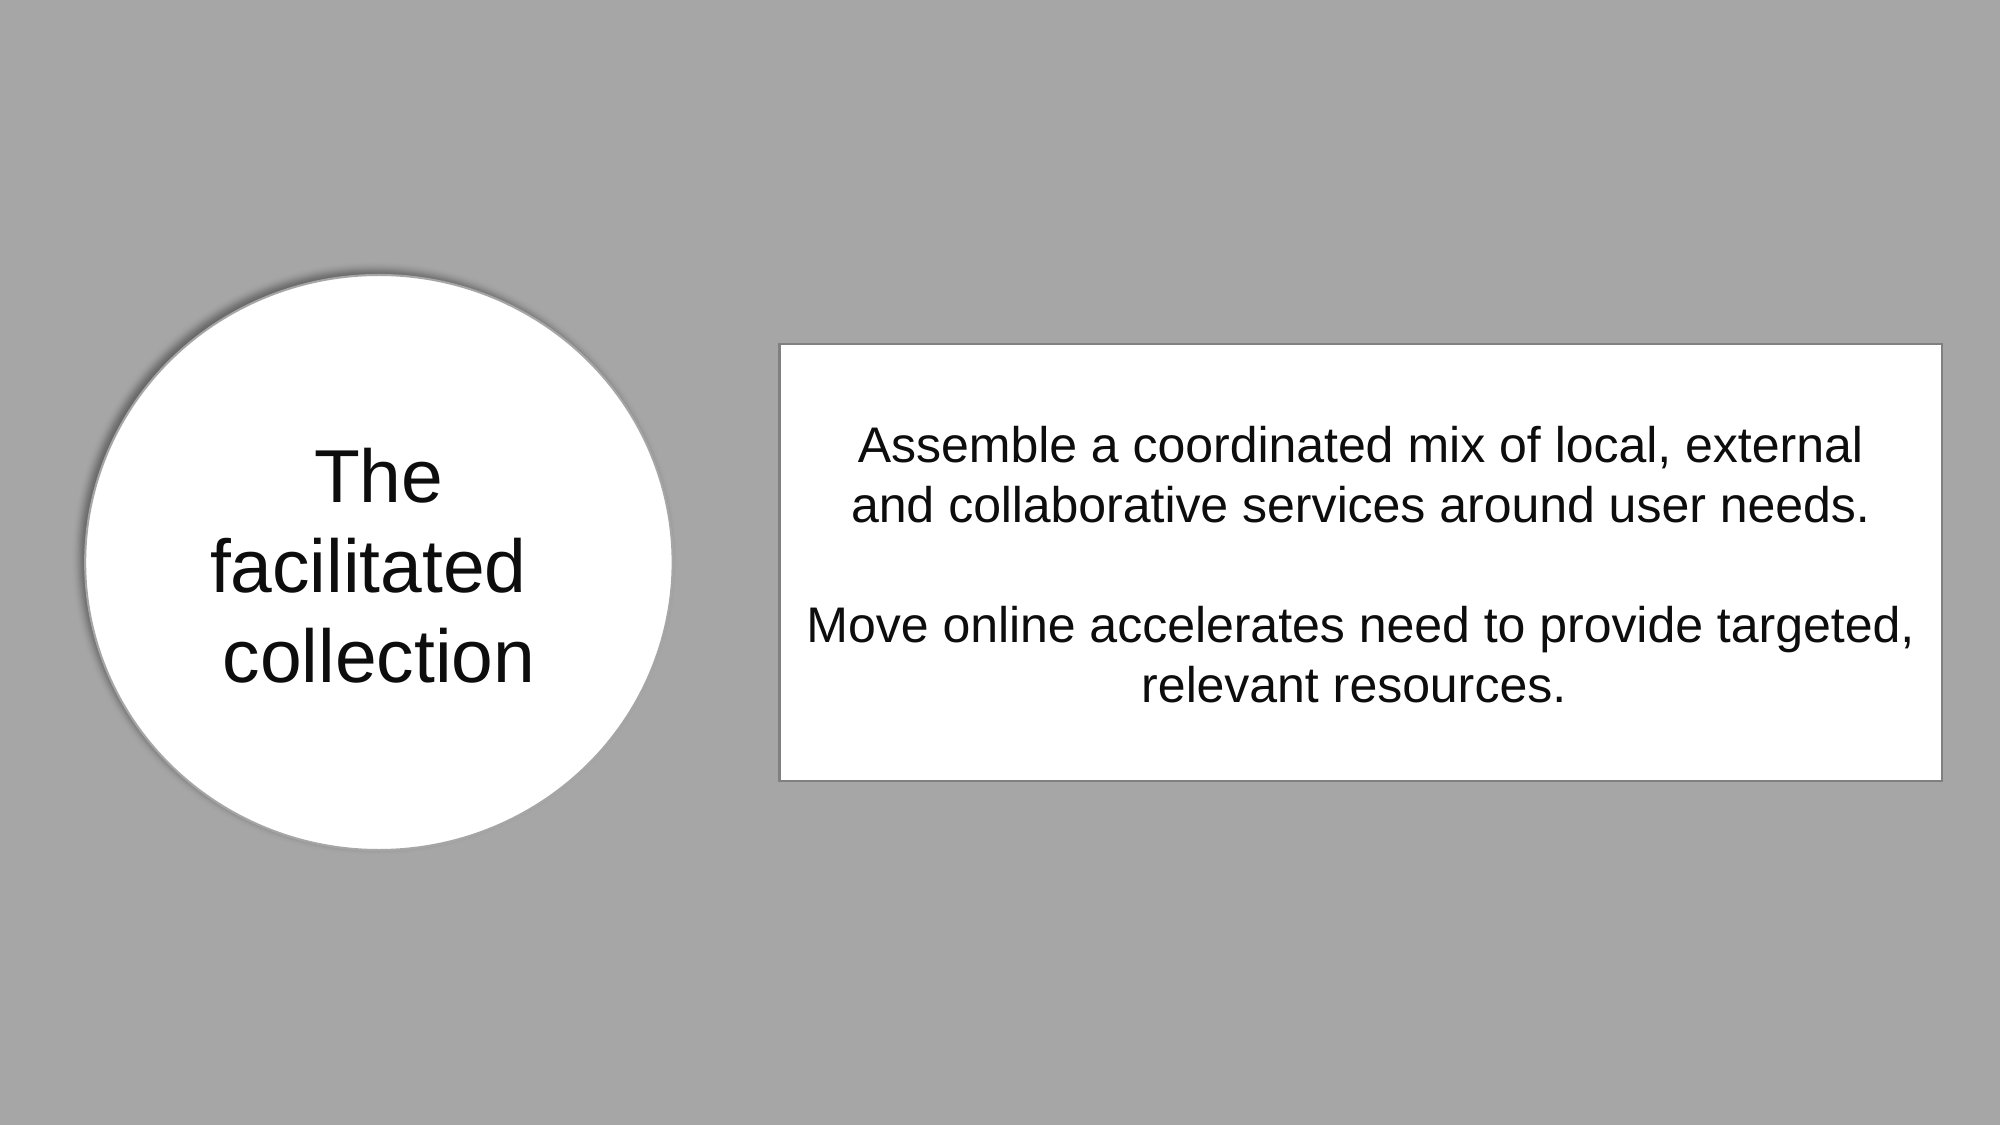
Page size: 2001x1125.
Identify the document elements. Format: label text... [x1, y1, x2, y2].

text_box The facilitated collection [84, 273, 674, 852]
text_box Assemble a coordinated mix of local, external and collaborative services around user needs. Move online accelerates need to provide targeted, relevant resources. [778, 343, 1943, 782]
